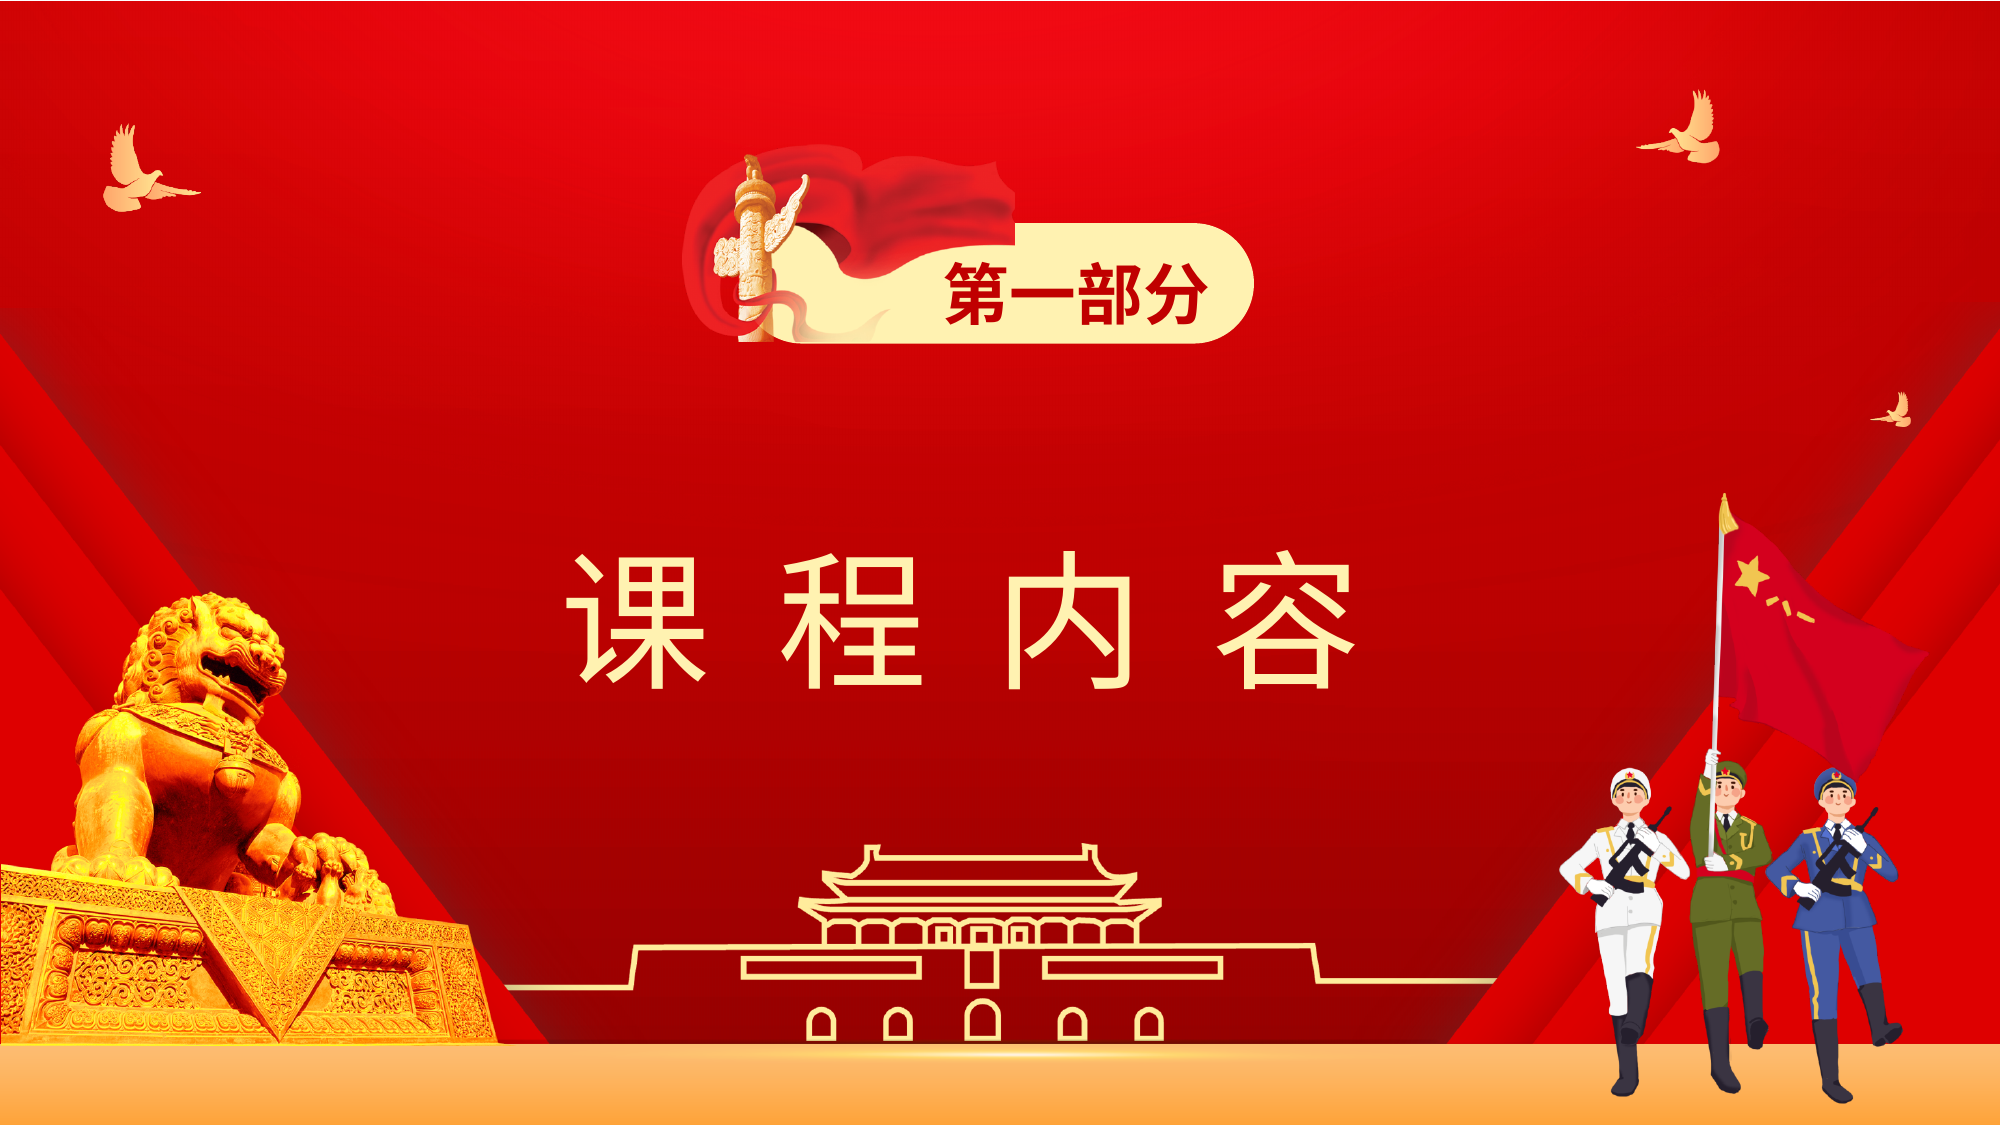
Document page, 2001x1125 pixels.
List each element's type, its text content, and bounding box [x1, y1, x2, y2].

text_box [682, 144, 1379, 343]
picture [0, 1, 2000, 1125]
text_box 课 程 内 容 [659, 520, 1341, 715]
